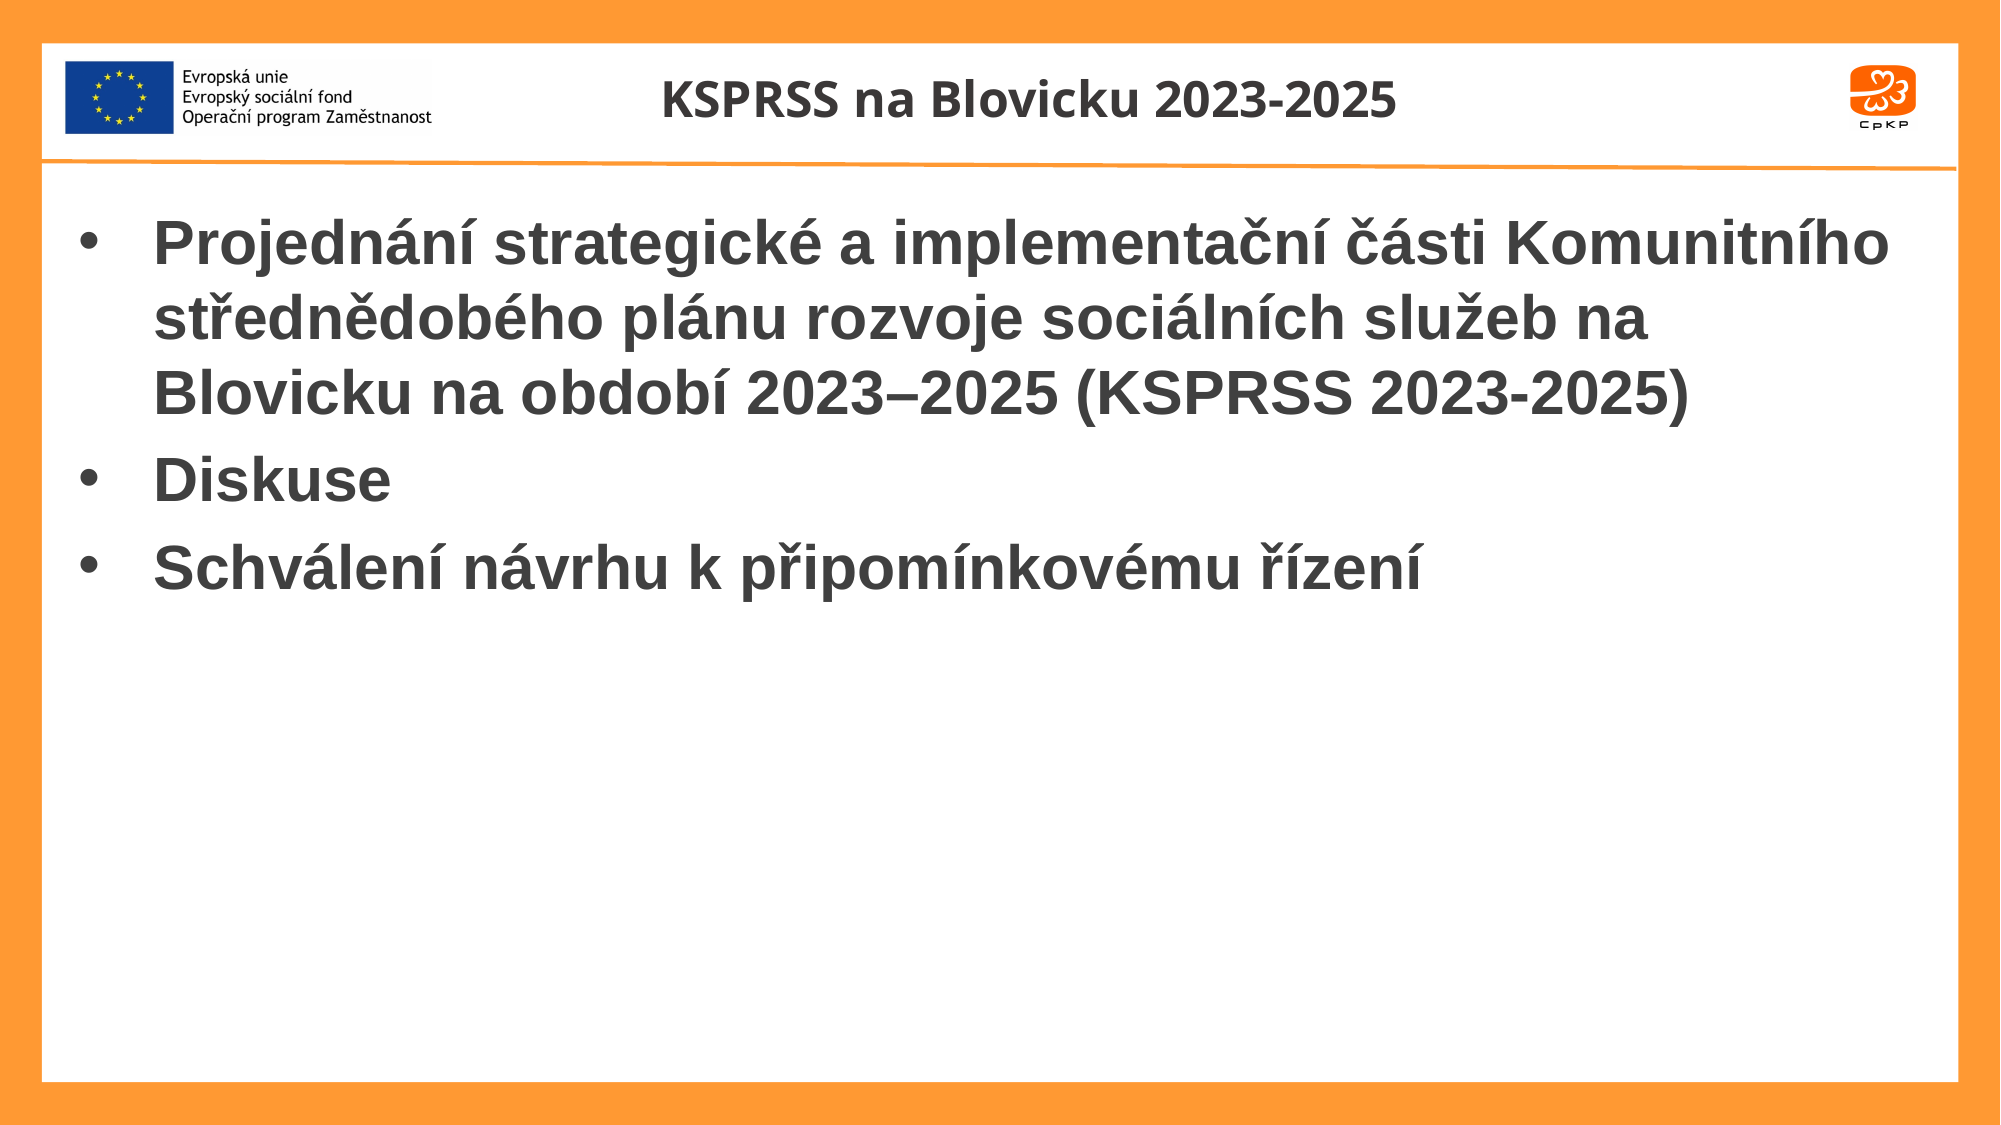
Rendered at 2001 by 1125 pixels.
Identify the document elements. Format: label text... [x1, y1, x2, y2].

title KSPRSS na Blovicku 2023-2025 [455, 59, 1617, 136]
list Projednání strategické a implementační části Komunitního střednědobého plánu rozvoje sociálních služeb na Blovicku na období 2023–2025 (KSPRSS 2023-2025) Diskuse Schválení návrhu k připomínkovému řízení [63, 194, 1932, 1097]
picture [63, 59, 432, 136]
picture [1849, 63, 1918, 131]
